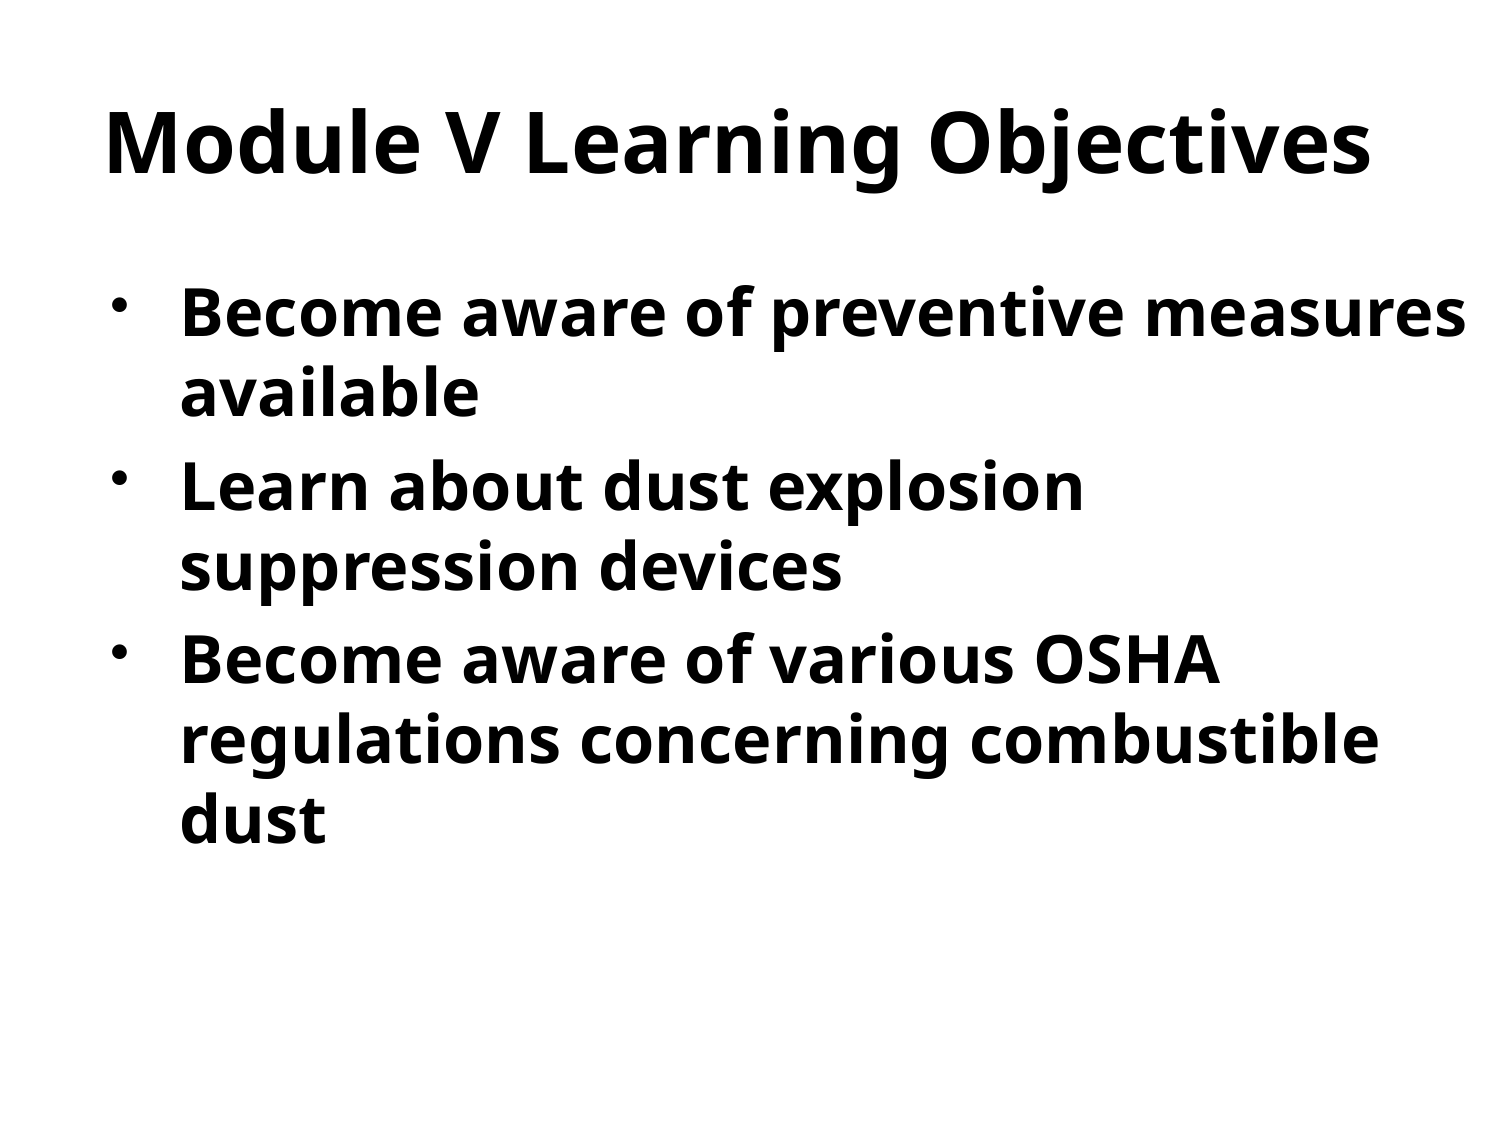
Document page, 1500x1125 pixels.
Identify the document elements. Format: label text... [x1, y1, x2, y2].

title Module V Learning Objectives [75, 45, 1425, 233]
text_box Become aware of preventive measures available Learn about dust explosion suppression devices Become aware of various OSHA regulations concerning combustible dust [74, 262, 1488, 875]
